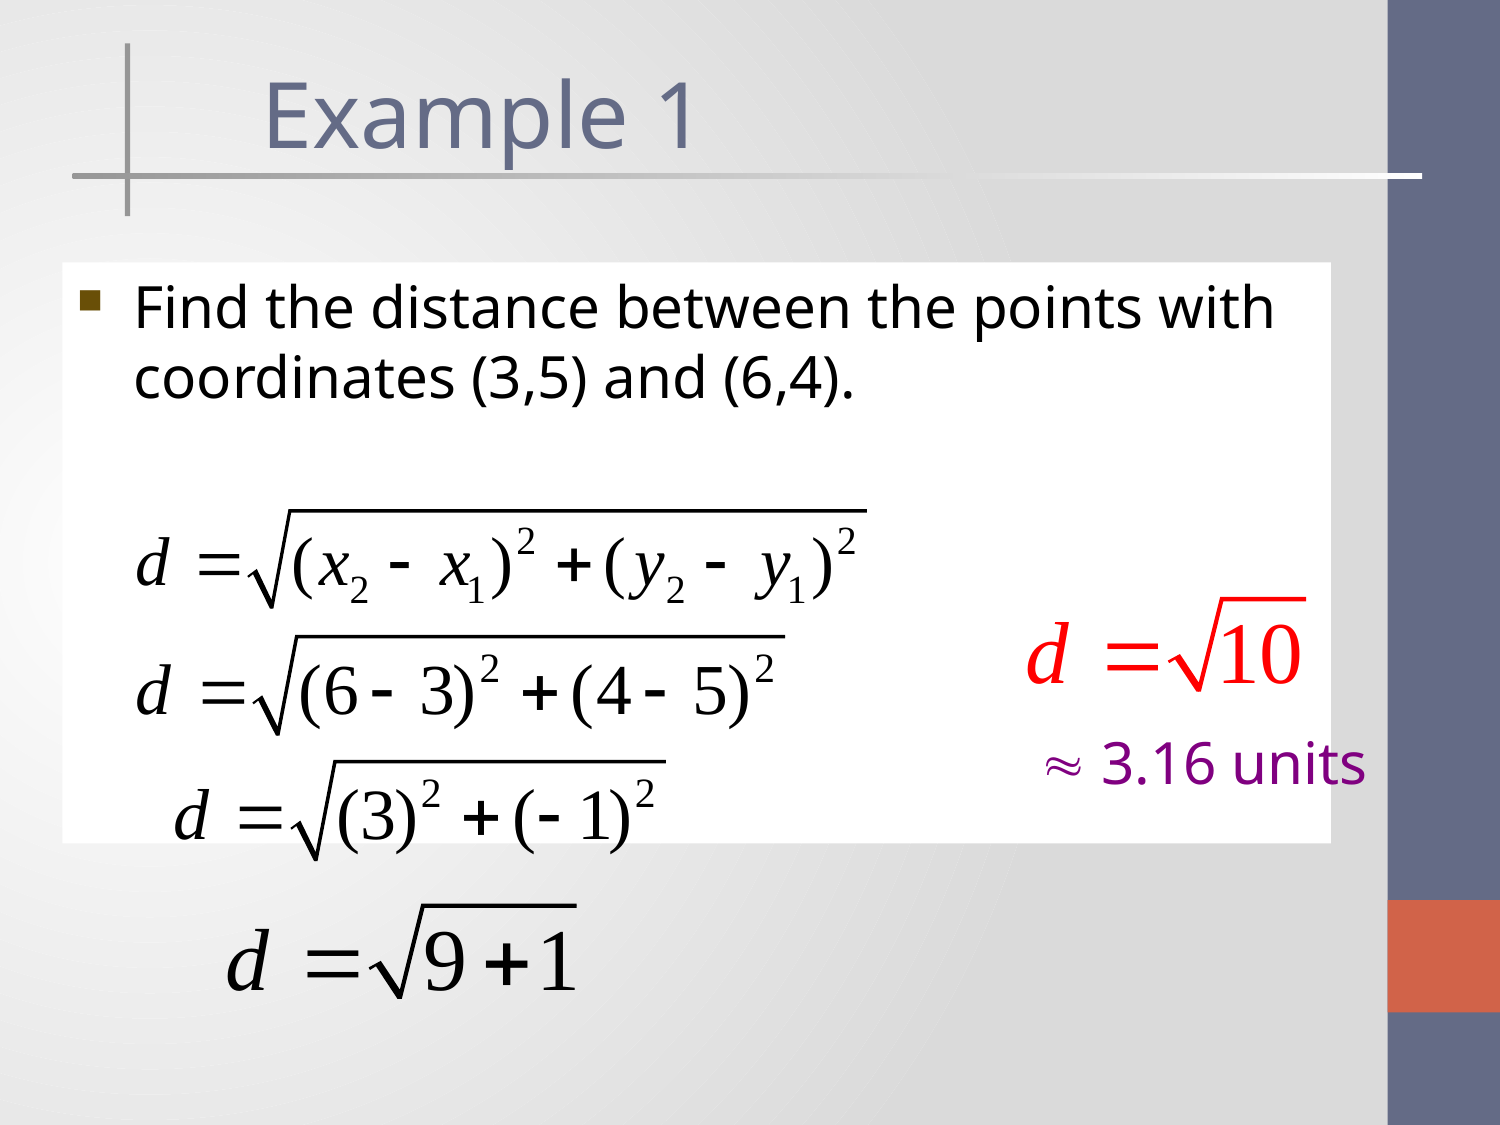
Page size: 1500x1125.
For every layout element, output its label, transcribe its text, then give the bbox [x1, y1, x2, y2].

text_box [1011, 580, 1327, 714]
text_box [124, 617, 801, 751]
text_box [211, 886, 594, 1021]
text_box Find the distance between the points with coordinates (3,5) and (6,4). [62, 262, 1331, 844]
text_box  3.16 units [1024, 718, 1400, 804]
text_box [124, 492, 883, 626]
text_box [838, 173, 1423, 179]
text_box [161, 742, 679, 876]
text_box [124, 179, 131, 217]
text_box [72, 173, 246, 179]
text_box [124, 43, 131, 173]
text_box Example 1 [246, 49, 838, 188]
